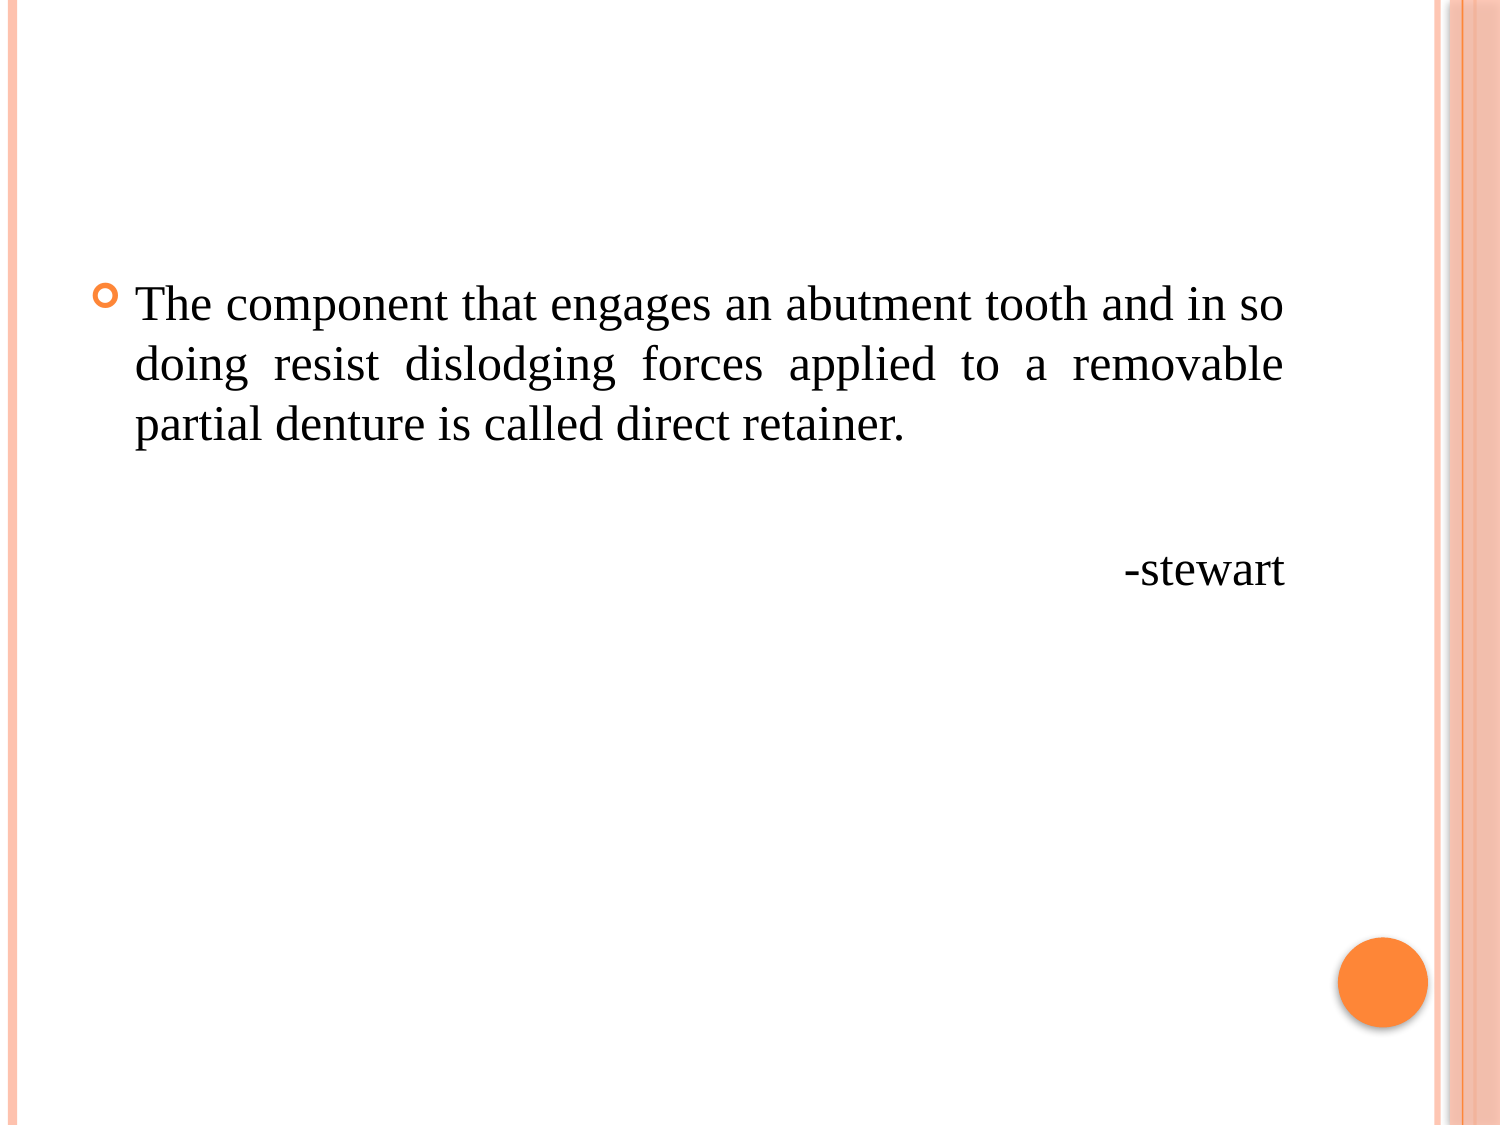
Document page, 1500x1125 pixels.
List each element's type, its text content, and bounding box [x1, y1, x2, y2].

list The component that engages an abutment tooth and in so doing resist dislodging forces applied to a removable partial denture is called direct retainer. -stewart [75, 262, 1300, 1062]
